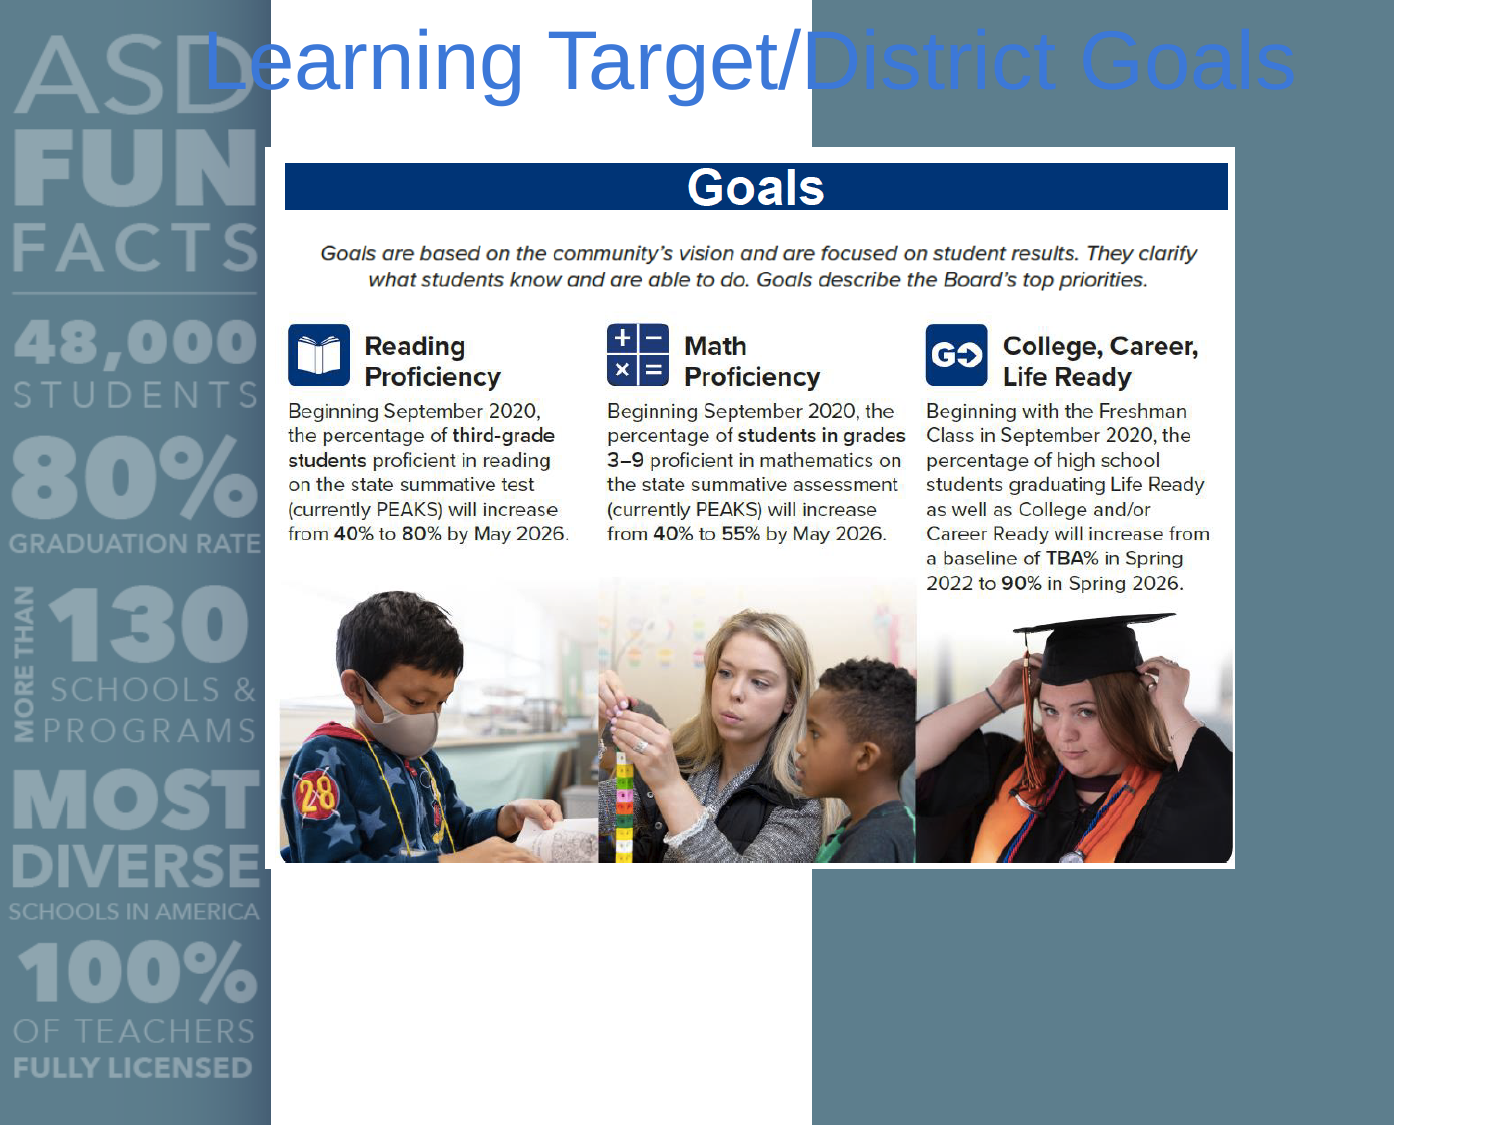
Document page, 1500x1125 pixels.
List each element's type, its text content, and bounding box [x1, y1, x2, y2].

title Learning Target/District Goals [164, 0, 1336, 119]
picture [0, 0, 1235, 1125]
